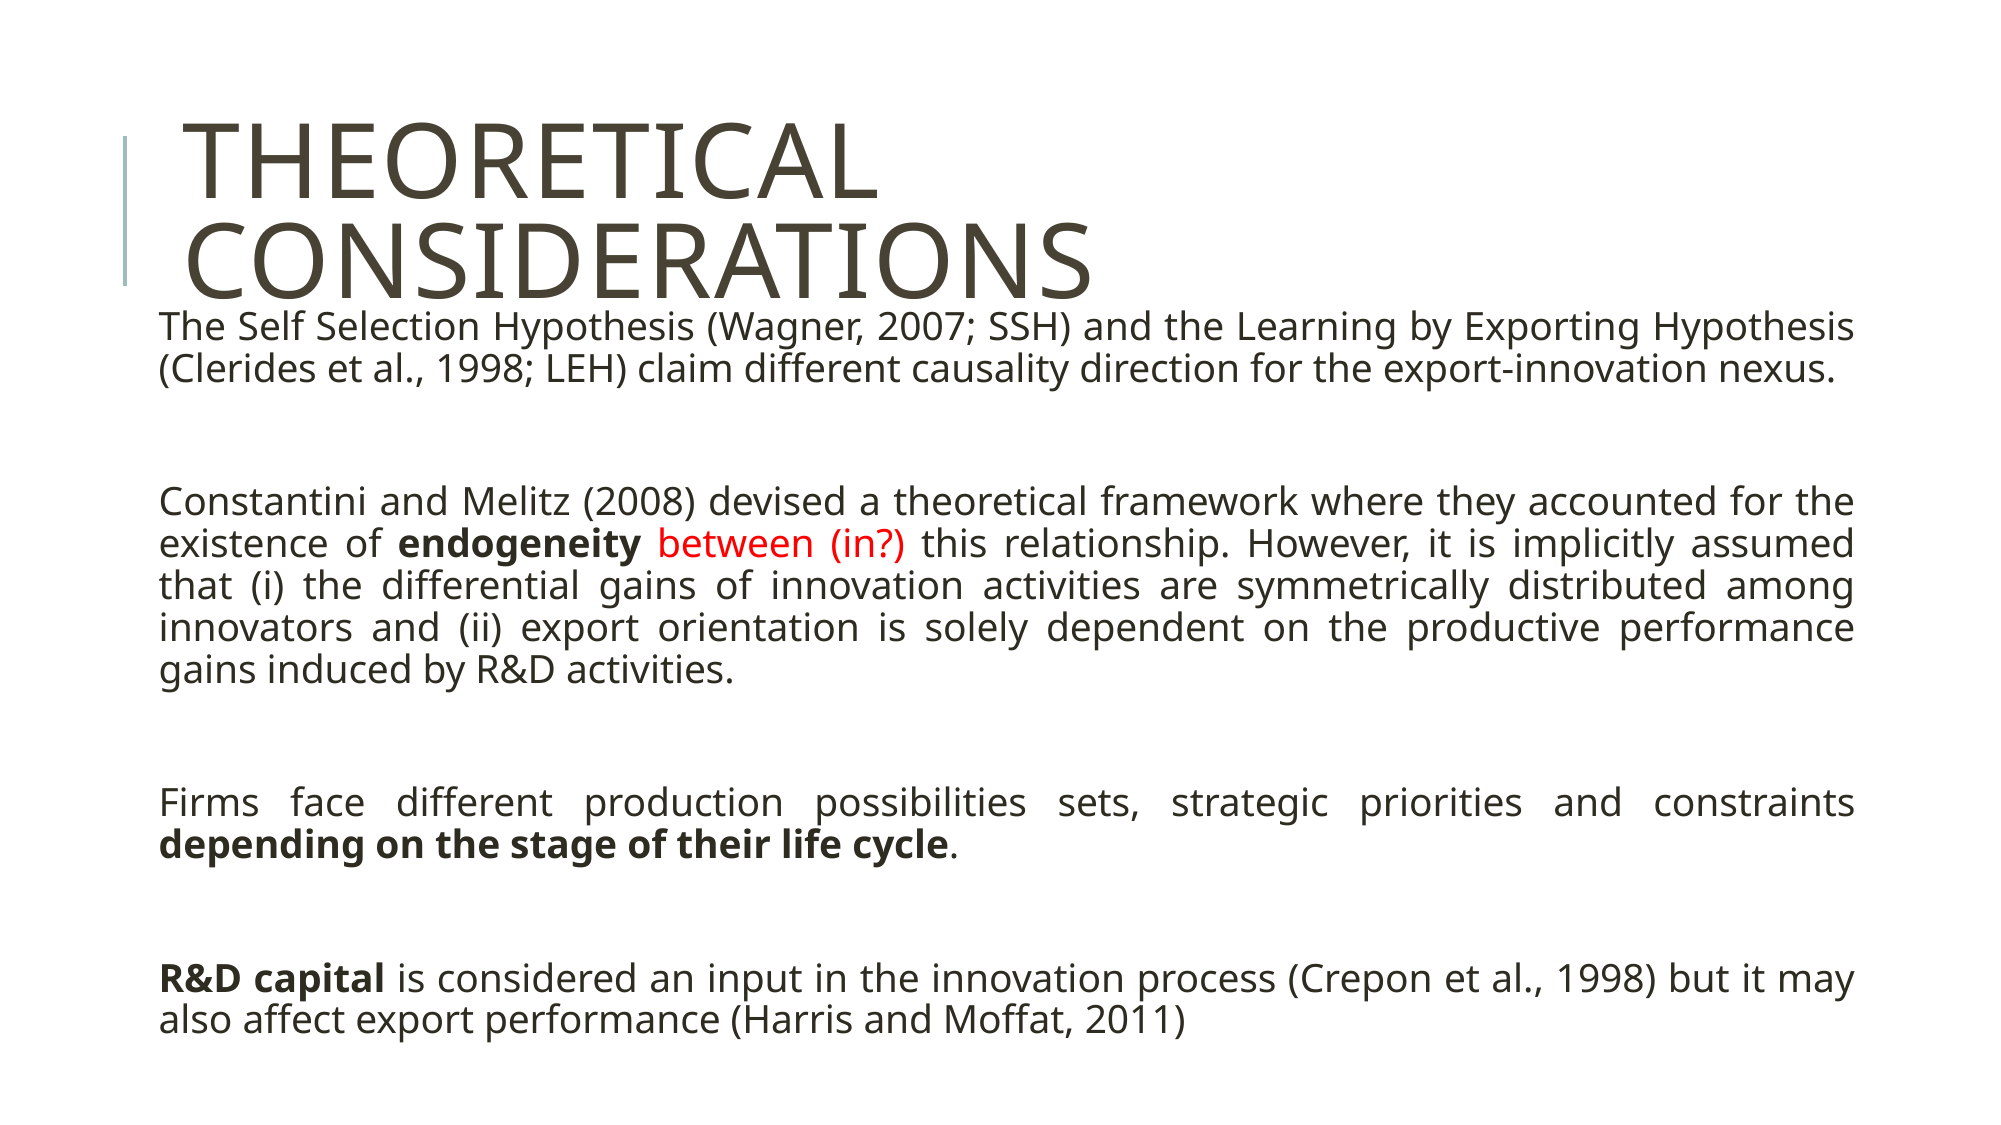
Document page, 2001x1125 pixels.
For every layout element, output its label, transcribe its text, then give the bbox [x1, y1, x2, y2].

title Theoretical Considerations [168, 96, 1763, 299]
list The Self Selection Hypothesis (Wagner, 2007; SSH) and the Learning by Exporting Hypothesis (Clerides et al., 1998; LEH) claim different causality direction for the export-innovation nexus. Constantini and Melitz (2008) devised a theoretical framework where they accounted for the existence of endogeneity between (in?) this relationship. However, it is implicitly assumed that (i) the differential gains of innovation activities are symmetrically distributed among innovators and (ii) export orientation is solely dependent on the productive performance gains induced by R&D activities. Firms face different production possibilities sets, strategic priorities and constraints depending on the stage of their life cycle. R&D capital is considered an input in the innovation process (Crepon et al., 1998) but it may also affect export performance (Harris and Moffat, 2011) [137, 299, 1863, 1087]
